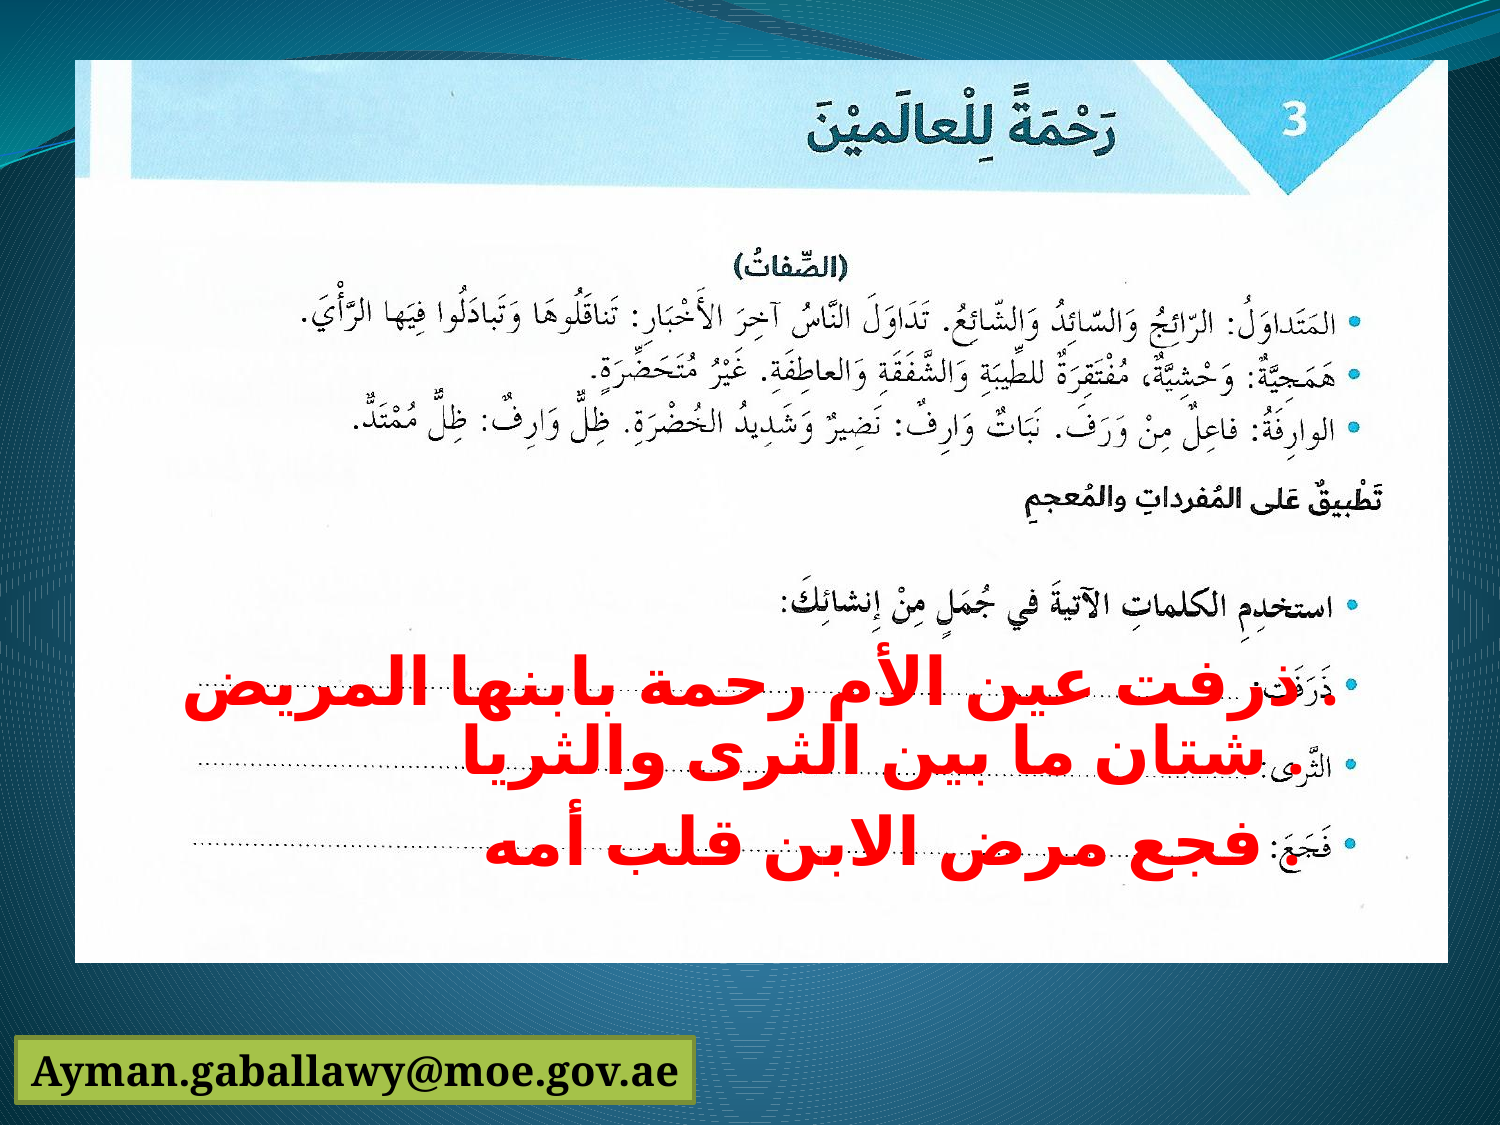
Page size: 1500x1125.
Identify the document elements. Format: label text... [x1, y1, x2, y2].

text_box Ayman.gaballawy@moe.gov.ae [14, 1035, 696, 1105]
picture [74, 60, 1449, 963]
